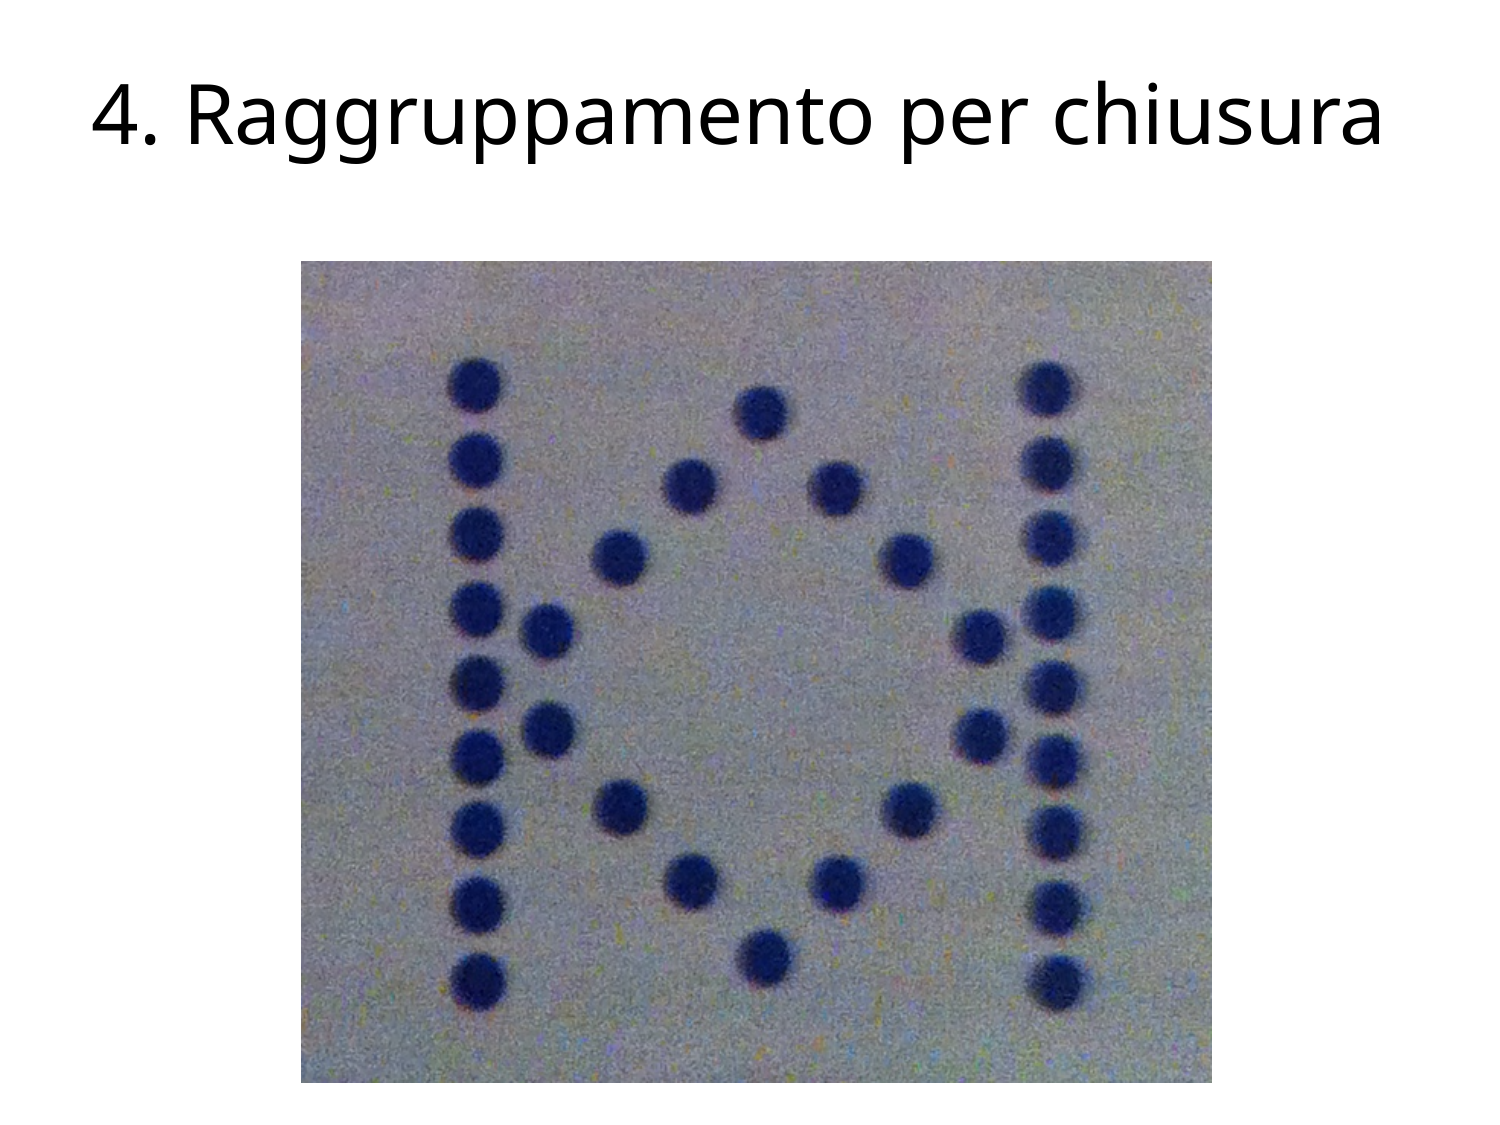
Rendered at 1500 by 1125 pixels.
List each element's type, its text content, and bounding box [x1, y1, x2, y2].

picture [300, 261, 1212, 1083]
title 4. Raggruppamento per chiusura [64, 31, 1415, 192]
